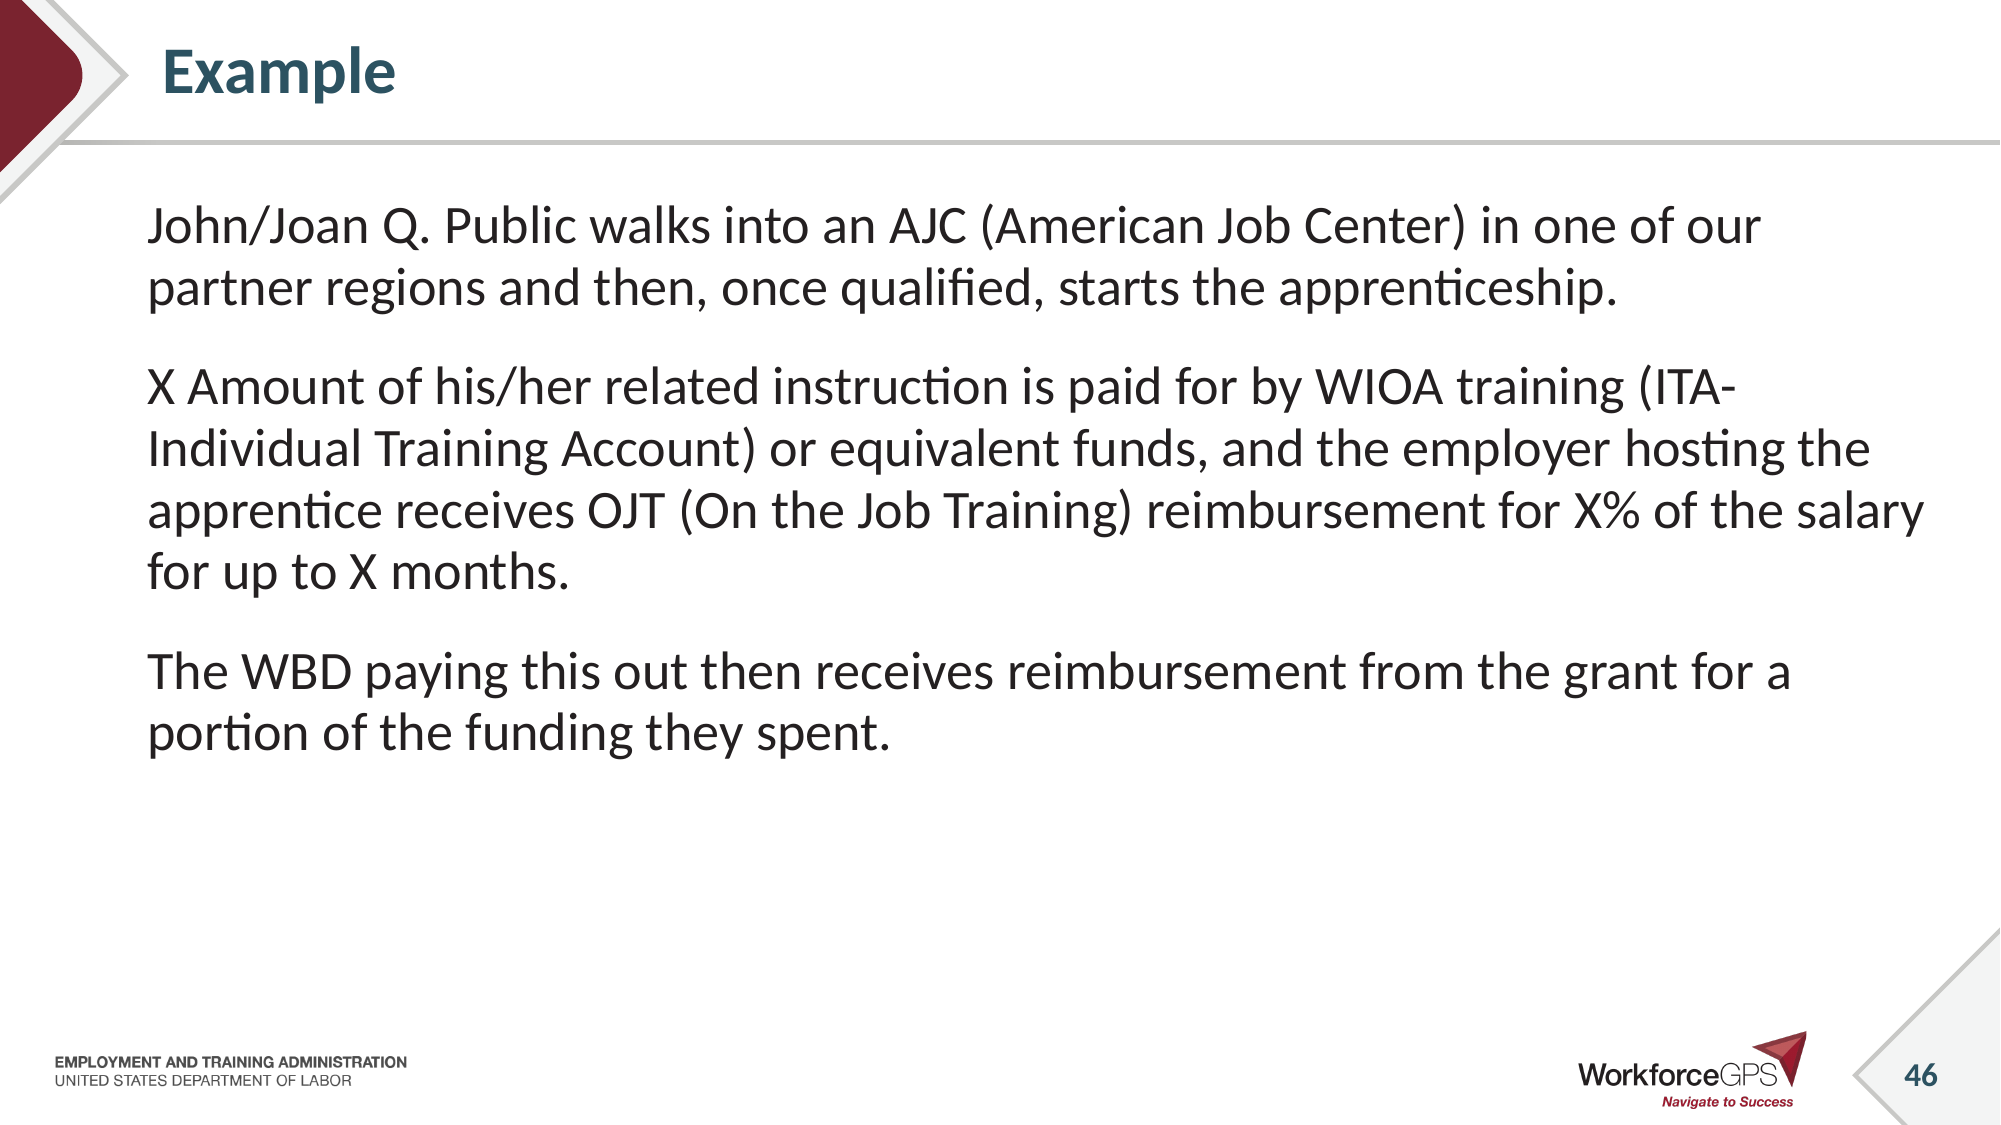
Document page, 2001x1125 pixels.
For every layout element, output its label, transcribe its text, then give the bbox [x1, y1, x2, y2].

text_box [47, 1049, 420, 1095]
title Example [132, 7, 1950, 137]
list John/Joan Q. Public walks into an AJC (American Job Center) in one of our partner regions and then, once qualified, starts the apprenticeship. X Amount of his/her related instruction is paid for by WIOA training (ITA- Individual Training Account) or equivalent funds, and the employer hosting the apprentice receives OJT (On the Job Training) reimbursement for X% of the salary for up to X months. The WBD paying this out then receives reimbursement from the grant for a portion of the funding they spent. [132, 186, 1950, 1014]
slide_number 46 [1867, 1042, 1975, 1103]
